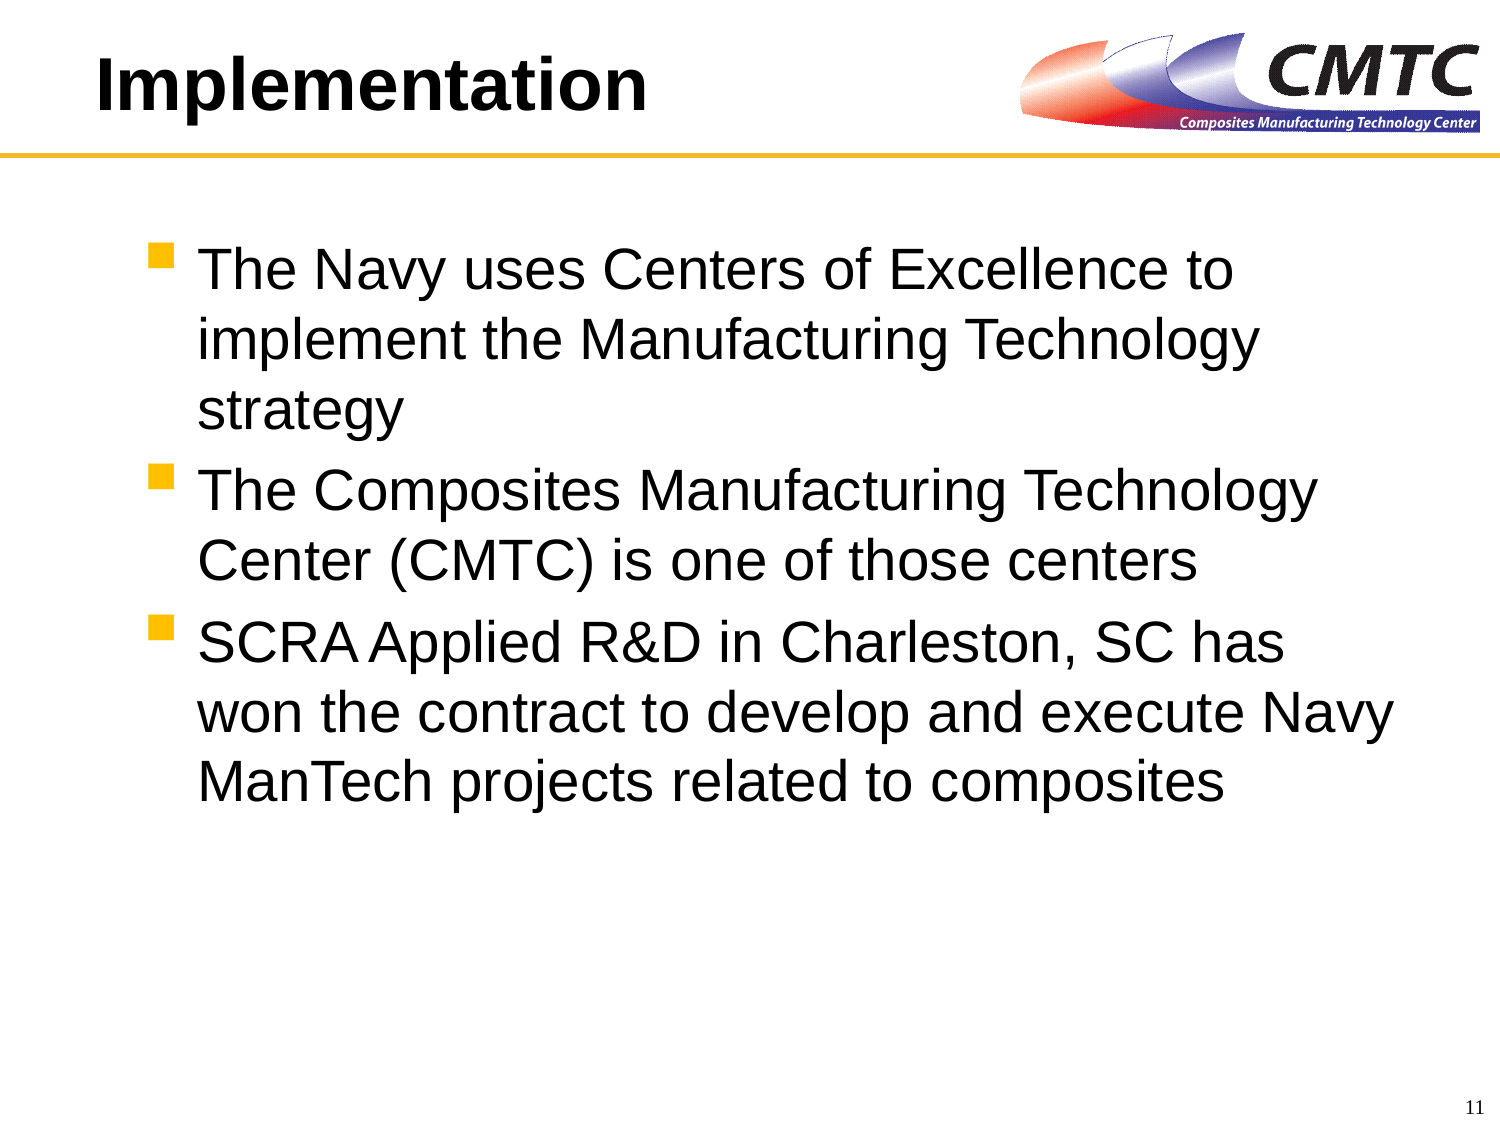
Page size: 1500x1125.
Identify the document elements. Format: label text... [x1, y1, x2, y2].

title Implementation [80, 24, 1225, 156]
picture [1225, 32, 1480, 133]
list The Navy uses Centers of Excellence to implement the Manufacturing Technology strategy The Composites Manufacturing Technology Center (CMTC) is one of those centers SCRA Applied R&D in Charleston, SC has won the contract to develop and execute Navy ManTech projects related to composites [126, 223, 1414, 967]
